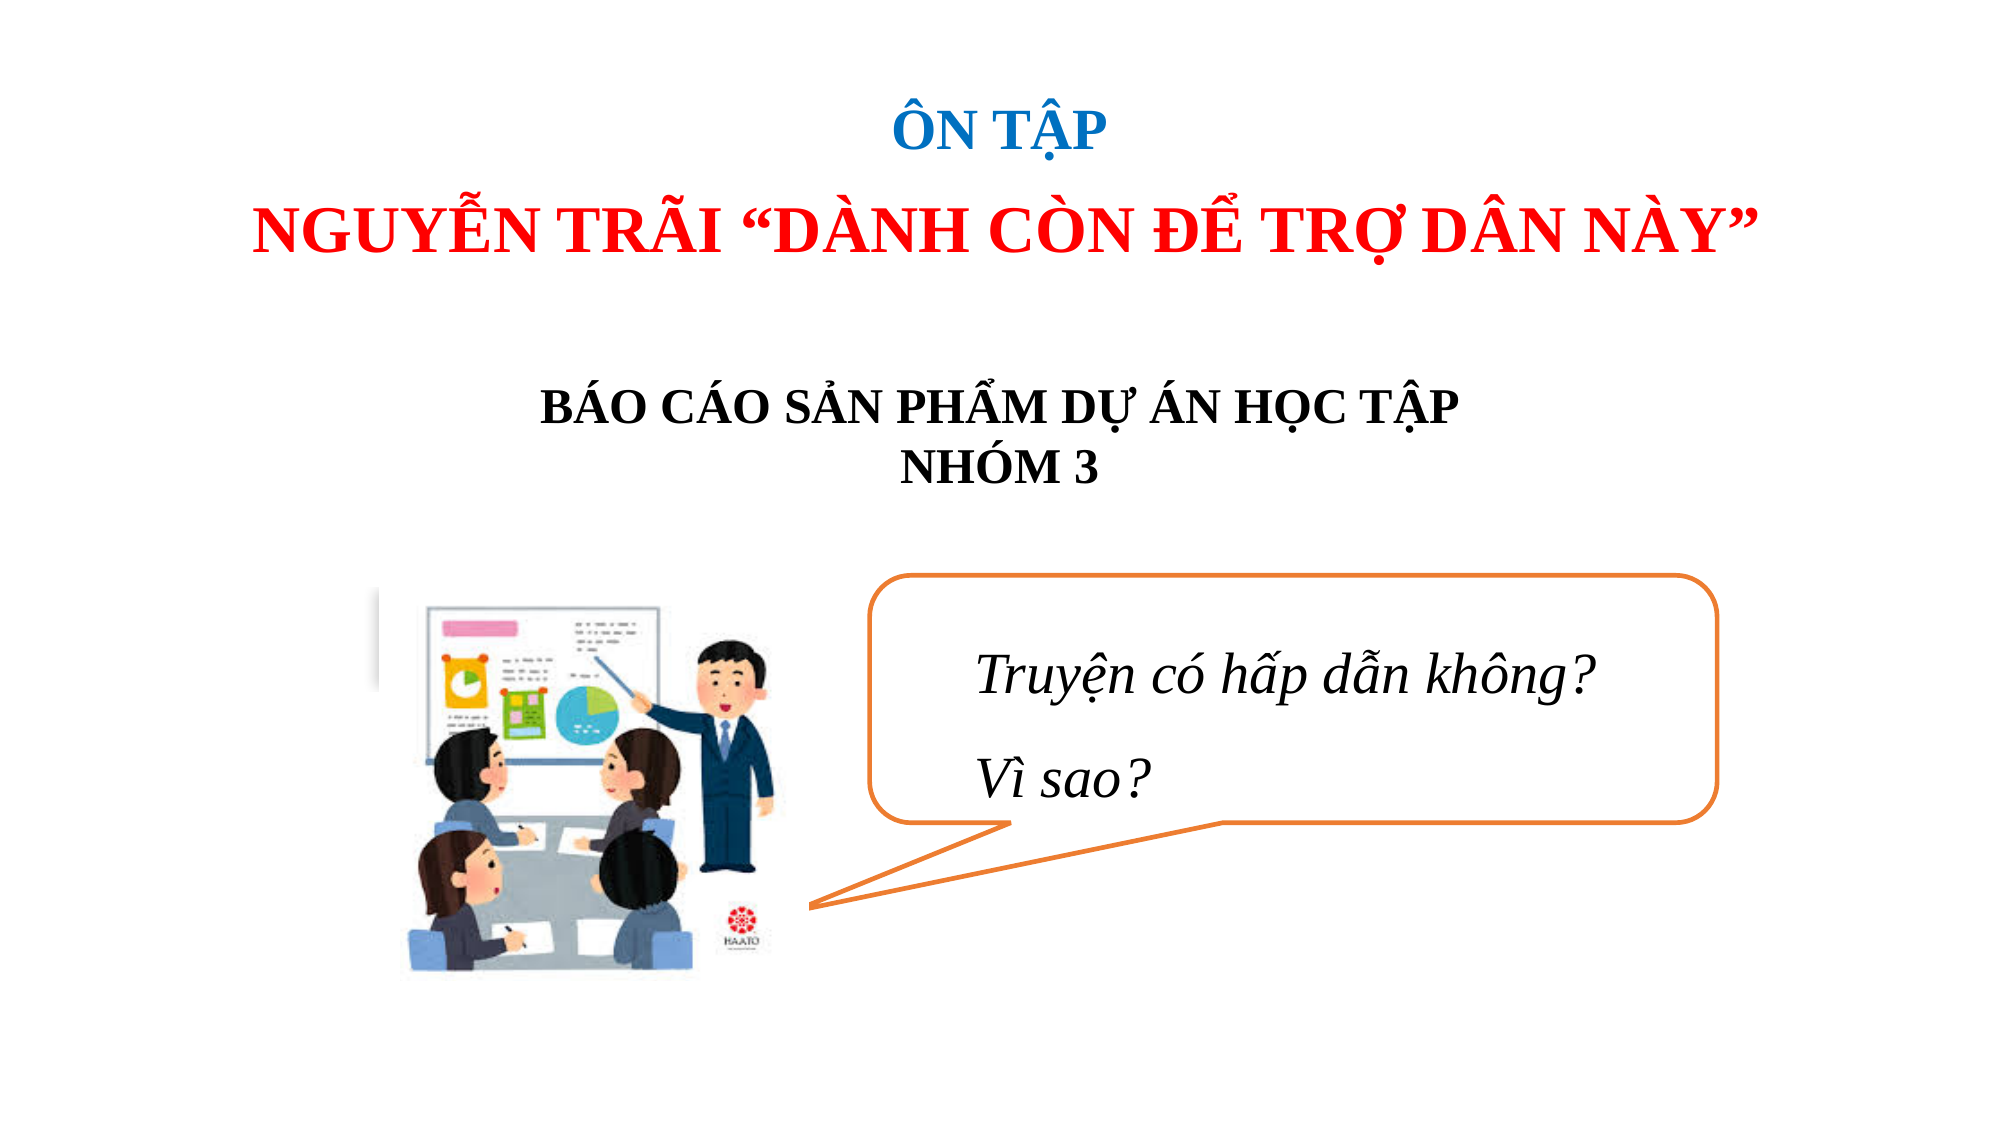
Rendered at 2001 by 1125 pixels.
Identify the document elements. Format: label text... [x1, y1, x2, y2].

text_box [809, 574, 1719, 910]
text_box ÔN TẬP NGUYỄN TRÃI “DÀNH CÒN ĐỂ TRỢ DÂN NÀY” [0, 49, 2000, 274]
text_box Truyện có hấp dẫn không? Vì sao? [960, 592, 1627, 817]
text_box BÁO CÁO SẢN PHẨM DỰ ÁN HỌC TẬP NHÓM 3 [525, 365, 1475, 501]
picture [399, 593, 788, 982]
